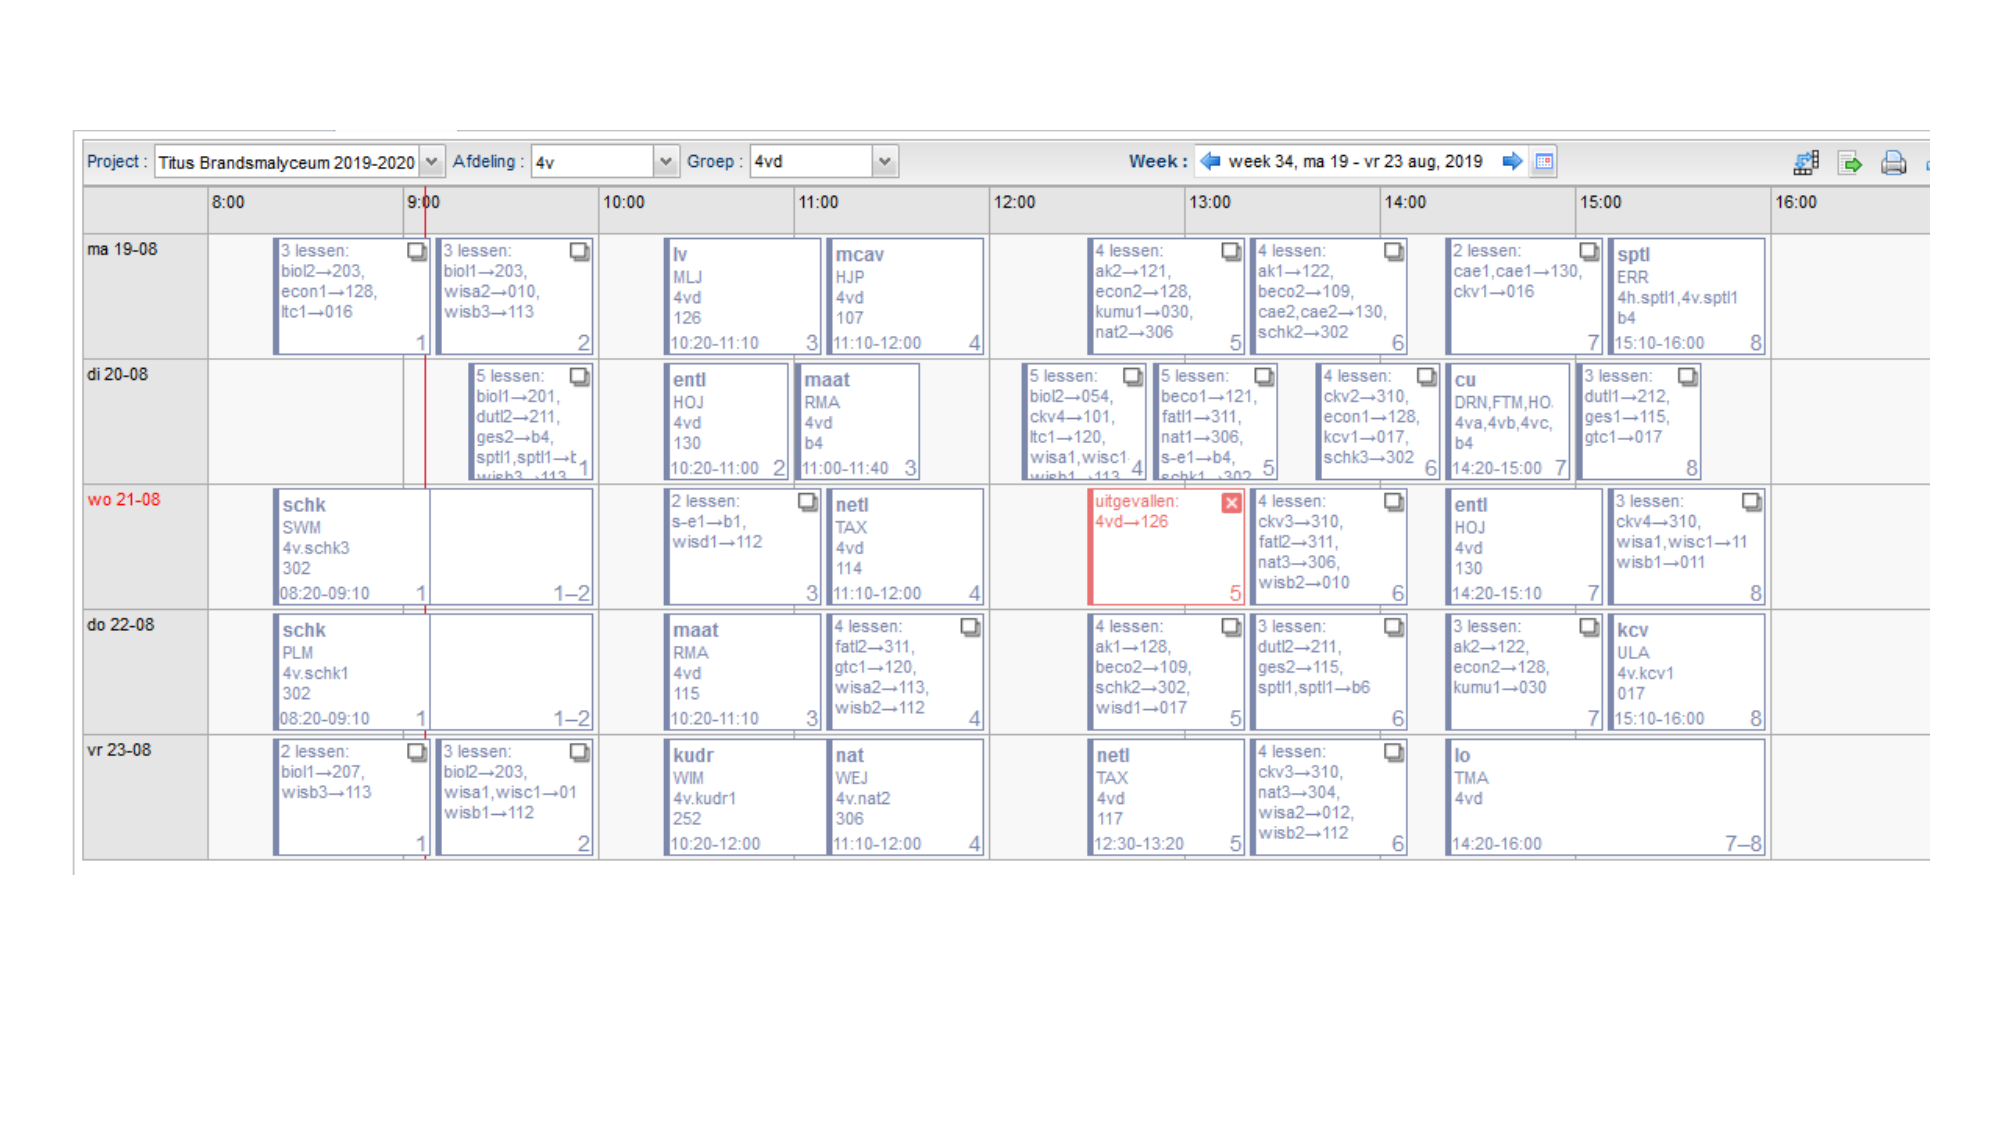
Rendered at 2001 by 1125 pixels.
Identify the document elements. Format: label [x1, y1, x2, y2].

picture [70, 130, 1930, 875]
